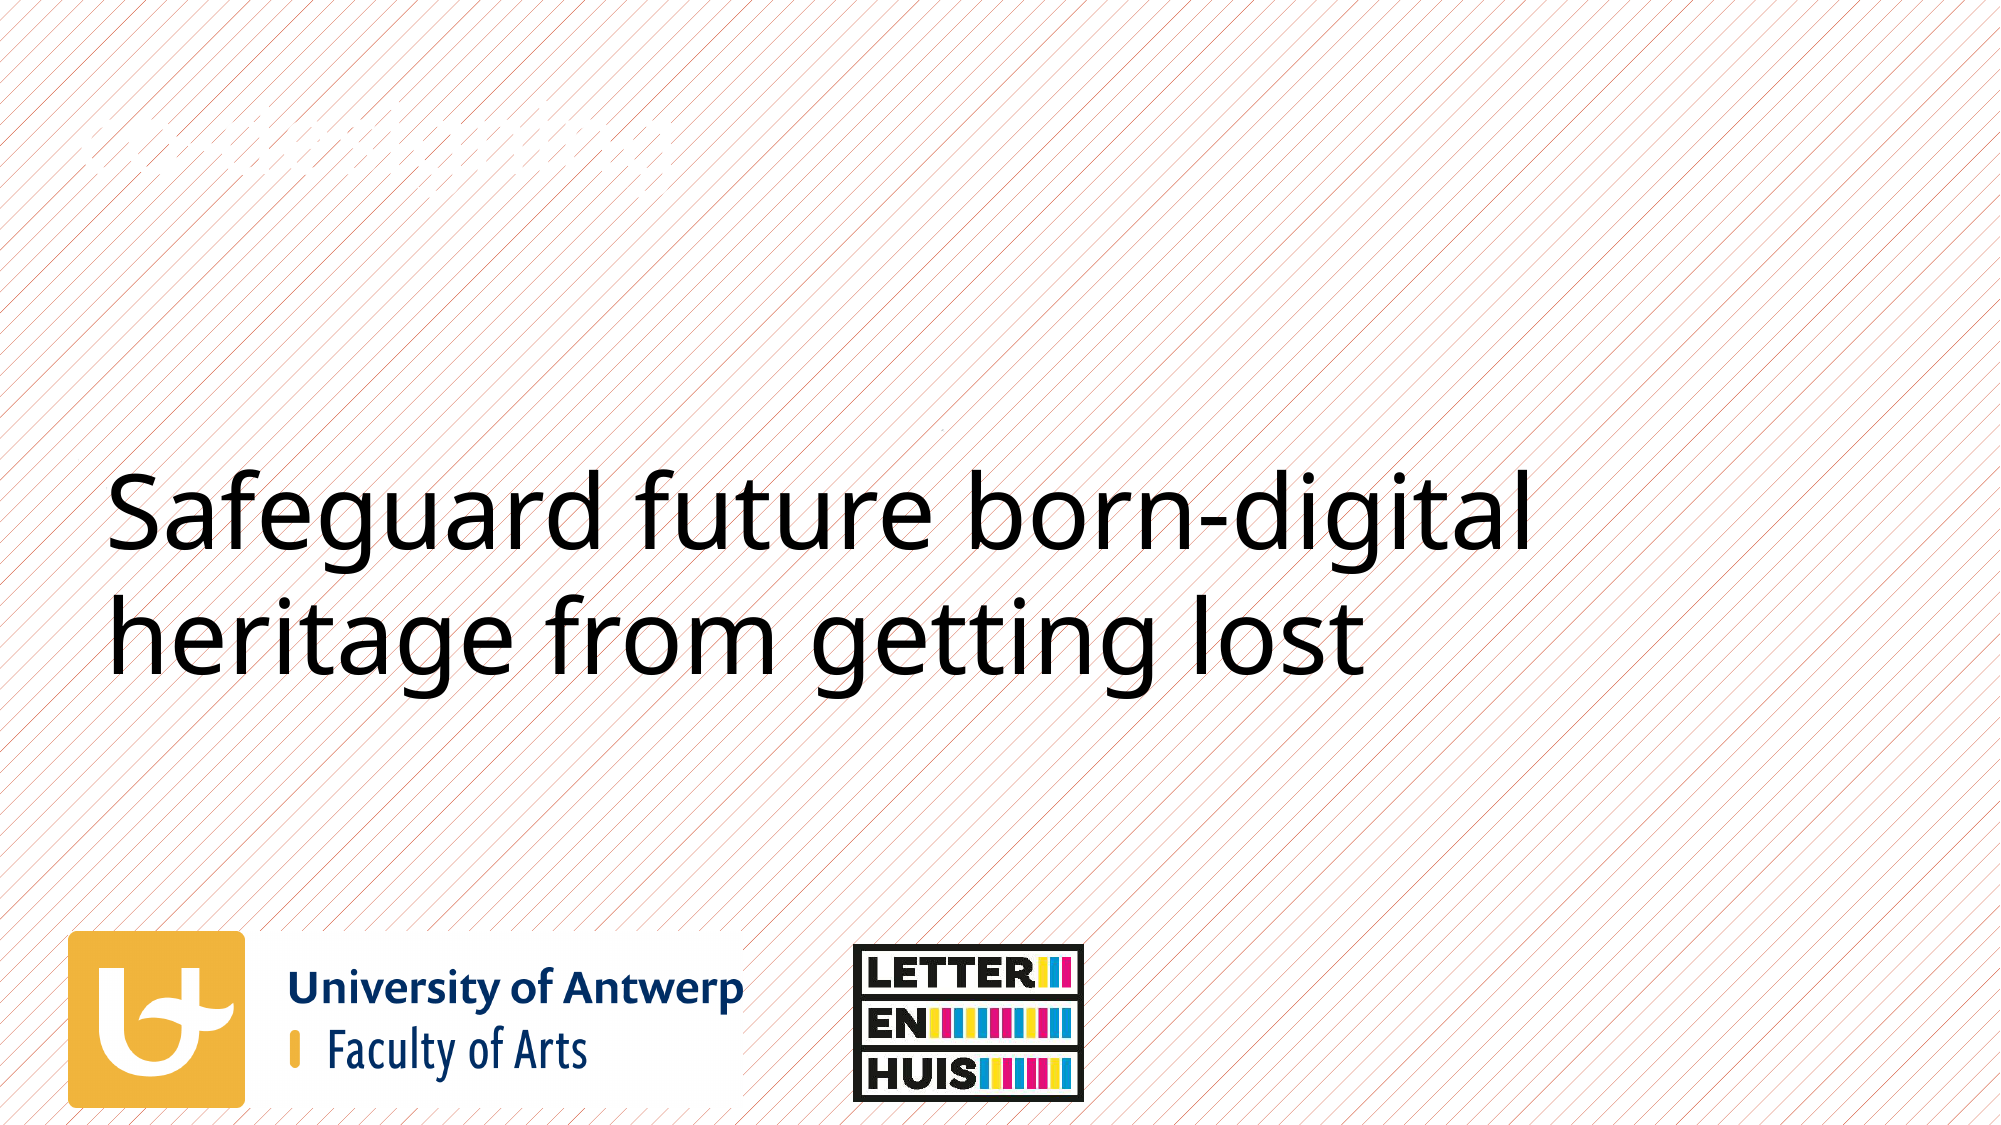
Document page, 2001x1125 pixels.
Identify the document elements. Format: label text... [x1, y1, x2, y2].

picture [937, 412, 948, 438]
text_box Safeguard future born-digital heritage from getting lost [90, 438, 1819, 703]
title co-designing [35, 45, 1263, 239]
picture [68, 930, 744, 1108]
picture [853, 943, 1084, 1103]
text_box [391, 128, 563, 356]
picture [75, 442, 82, 478]
